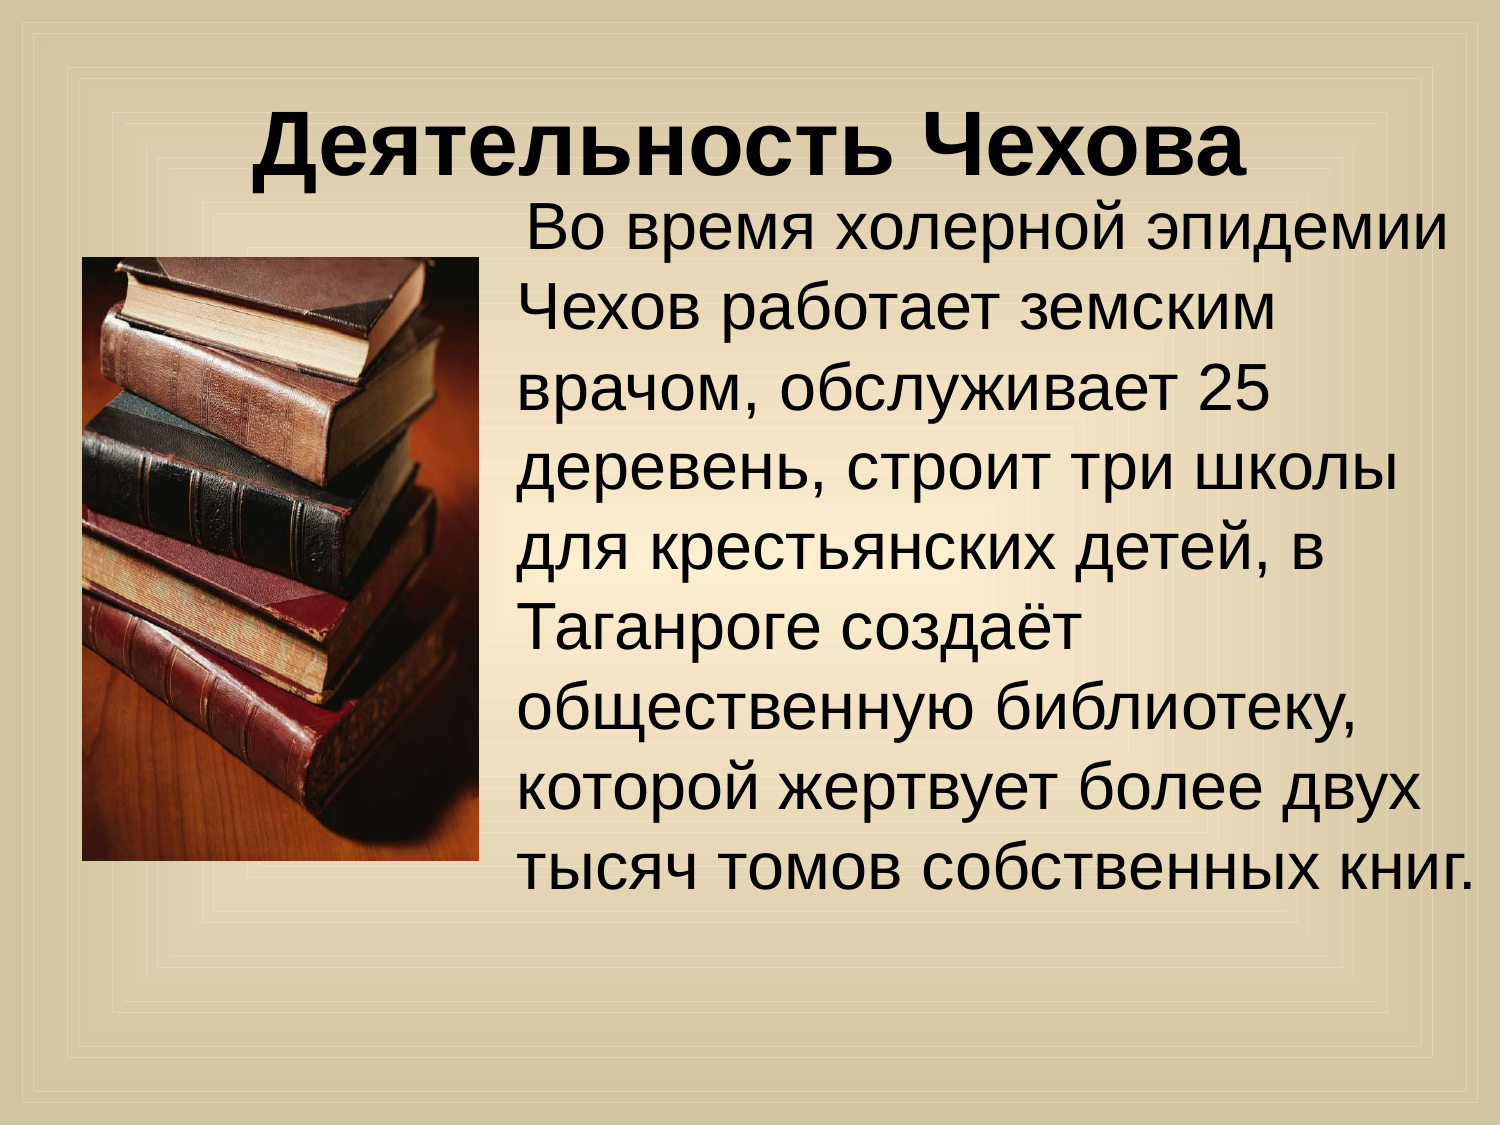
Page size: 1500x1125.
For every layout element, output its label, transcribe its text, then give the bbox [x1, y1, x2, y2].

picture [81, 257, 479, 861]
list Во время холерной эпидемии Чехов работает земским врачом, обслуживает 25 деревень, строит три школы для крестьянских детей, в Таганроге создаёт общественную библиотеку, которой жертвует более двух тысяч томов собственных книг. [445, 175, 1500, 914]
title Деятельность Чехова [74, 44, 1426, 233]
